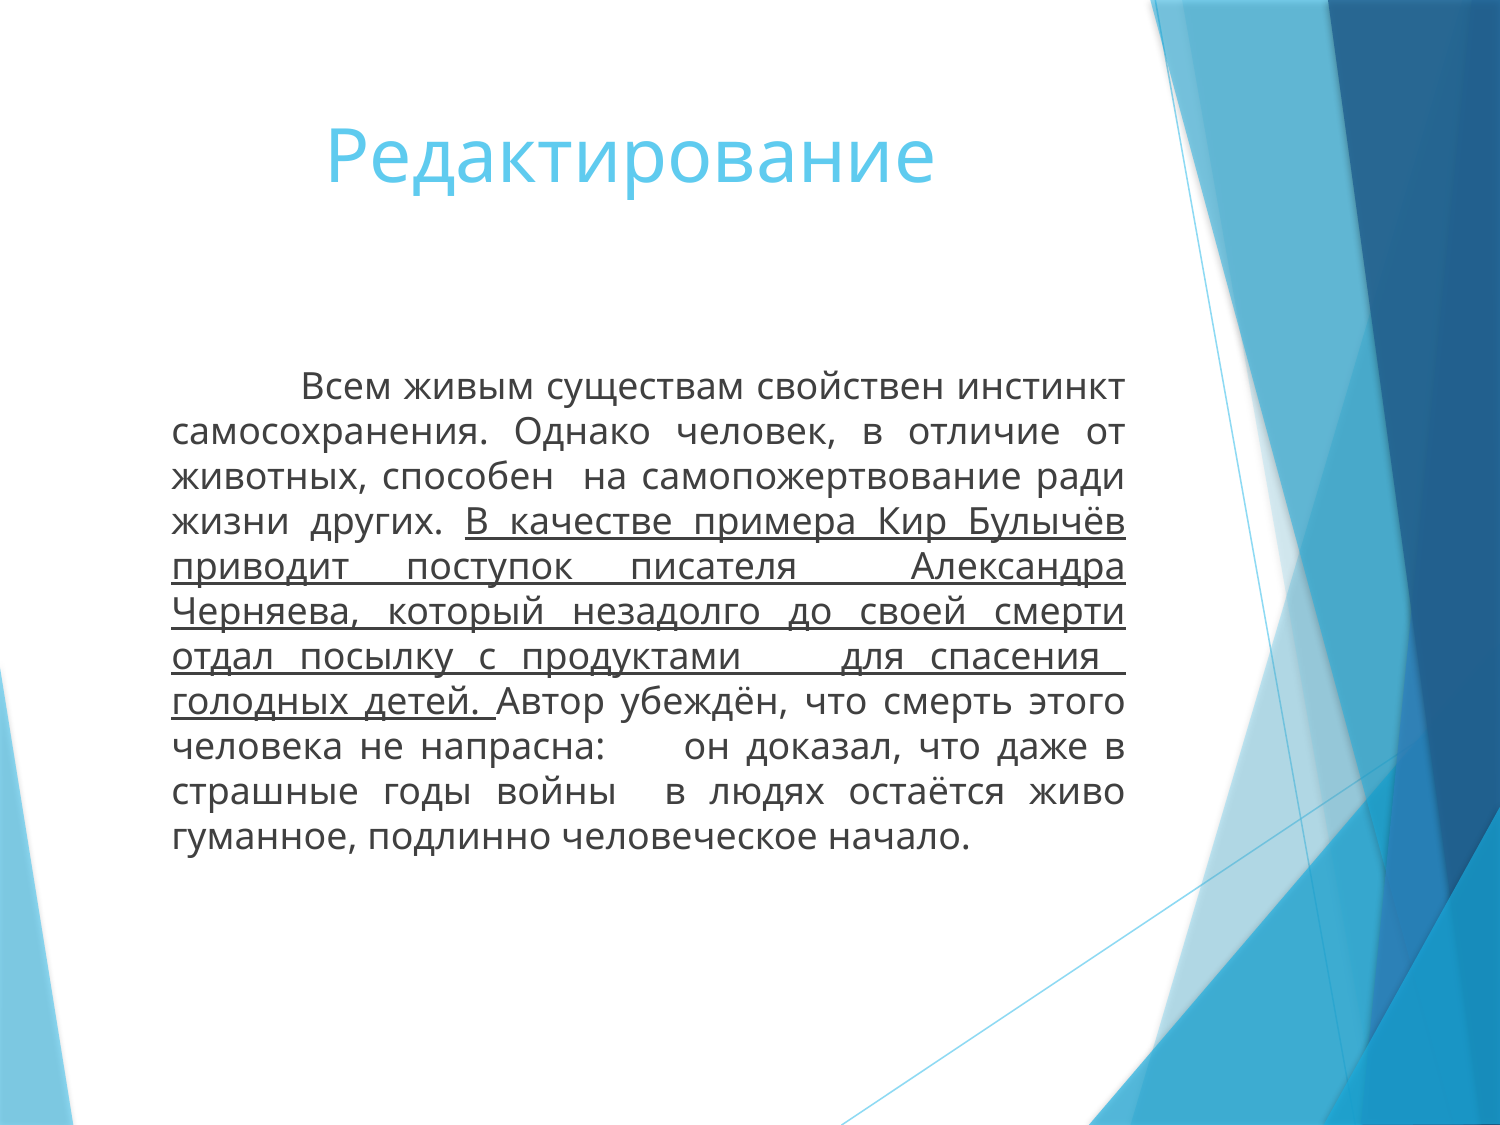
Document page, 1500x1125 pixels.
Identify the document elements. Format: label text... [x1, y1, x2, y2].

title Редактирование [99, 99, 1142, 317]
list Всем живым существам свойствен инстинкт самосохранения. Однако человек, в отличие от животных, способен на самопожертвование ради жизни других. В качестве примера Кир Булычёв приводит поступок писателя Александра Черняева, который незадолго до своей смерти отдал посылку с продуктами для спасения голодных детей. Автор убеждён, что смерть этого человека не напрасна: он доказал, что даже в страшные годы войны в людях остаётся живо гуманное, подлинно человеческое начало. [99, 354, 1142, 992]
